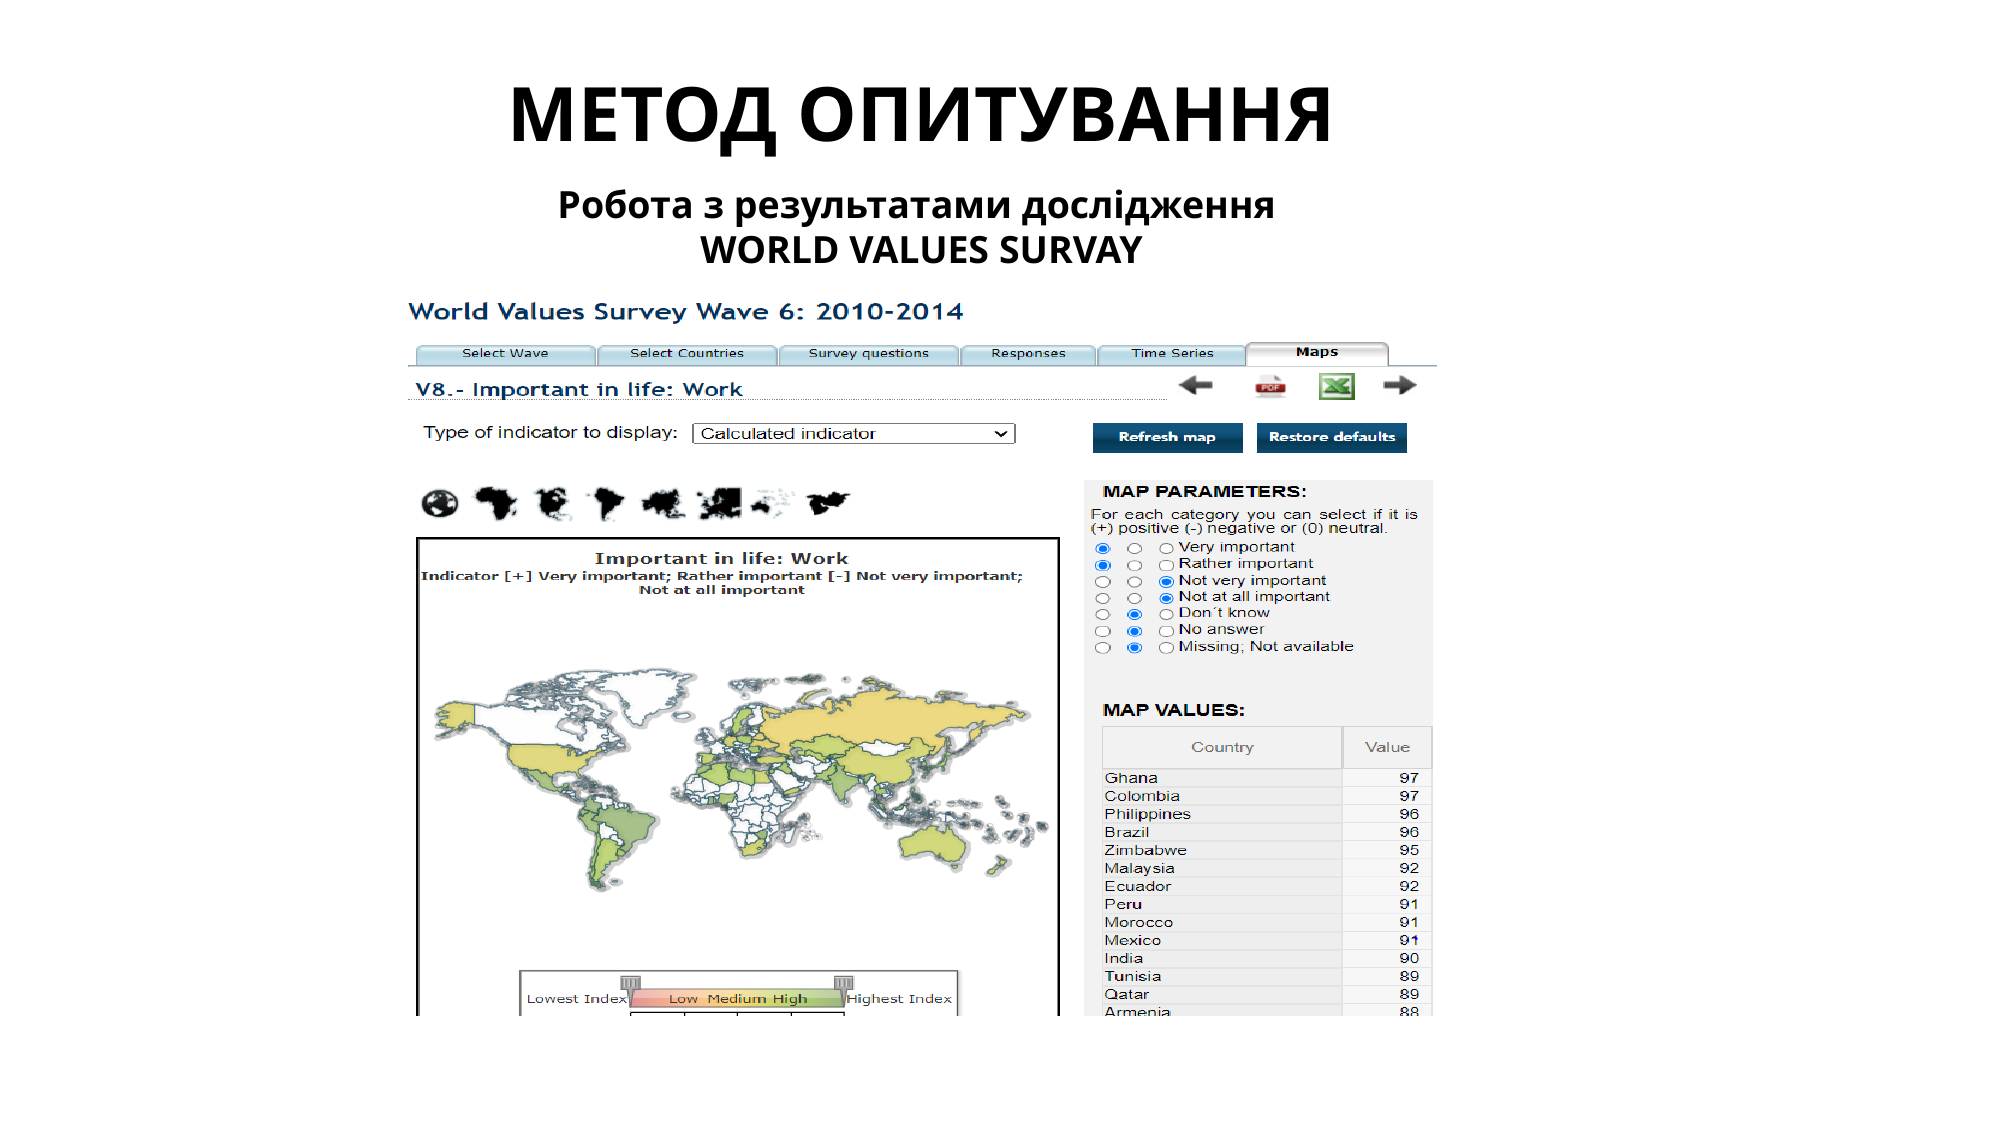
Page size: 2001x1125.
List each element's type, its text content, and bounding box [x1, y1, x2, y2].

picture [378, 292, 1445, 1016]
text_box МЕТОД ОПИТУВАННЯ Робота з результатами дослідження WORLD VALUES SURVAY [273, 58, 1571, 324]
